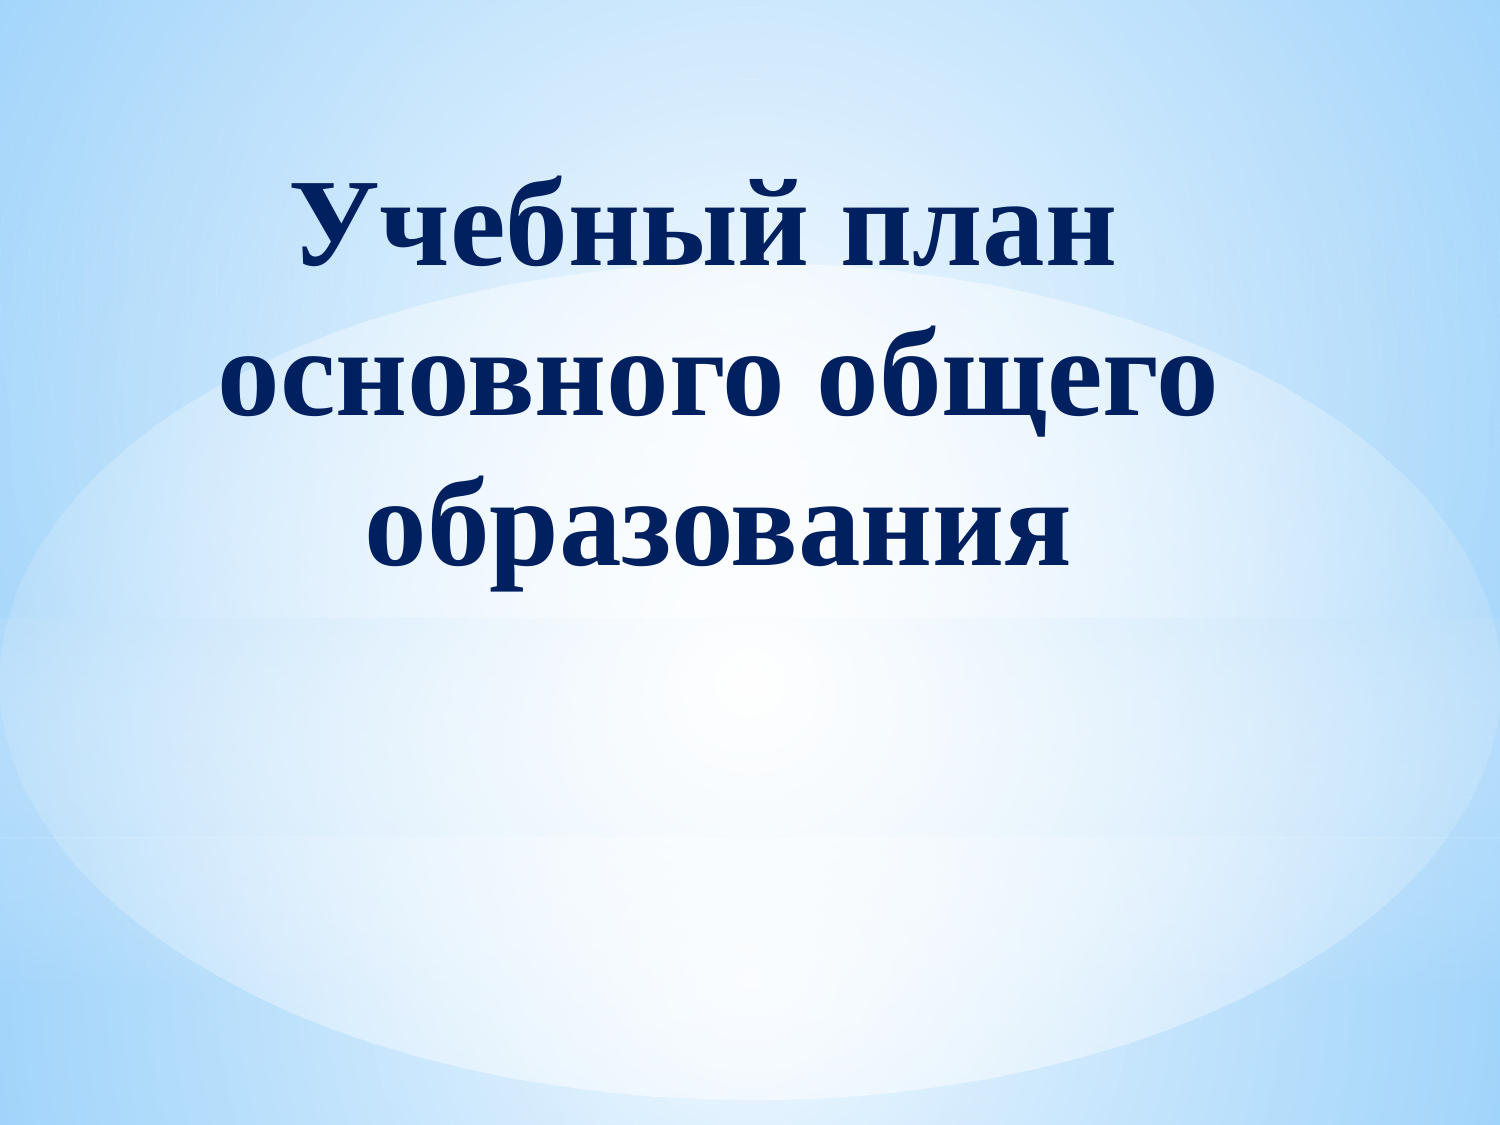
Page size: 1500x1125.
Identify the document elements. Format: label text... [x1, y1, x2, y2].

title Учебный план основного общего образования [123, 133, 1314, 599]
